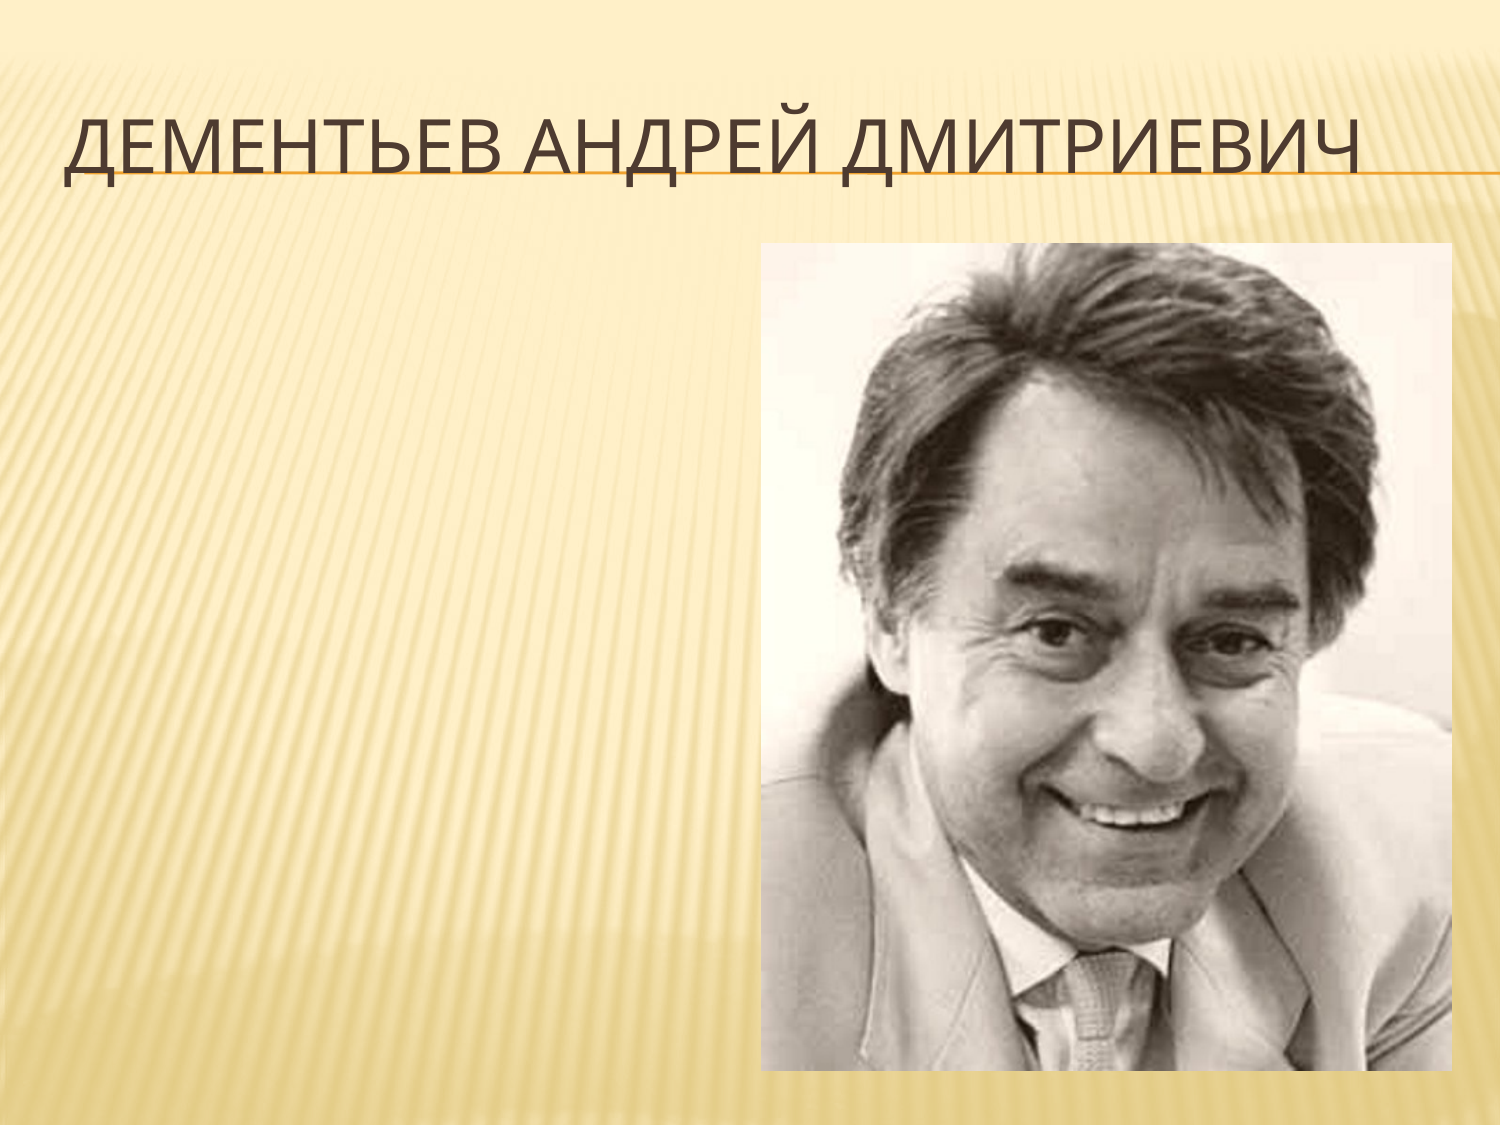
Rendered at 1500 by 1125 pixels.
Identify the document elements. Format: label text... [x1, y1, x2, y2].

title Дементьев Андрей Дмитриевич [50, 75, 1475, 213]
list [761, 243, 1452, 1072]
